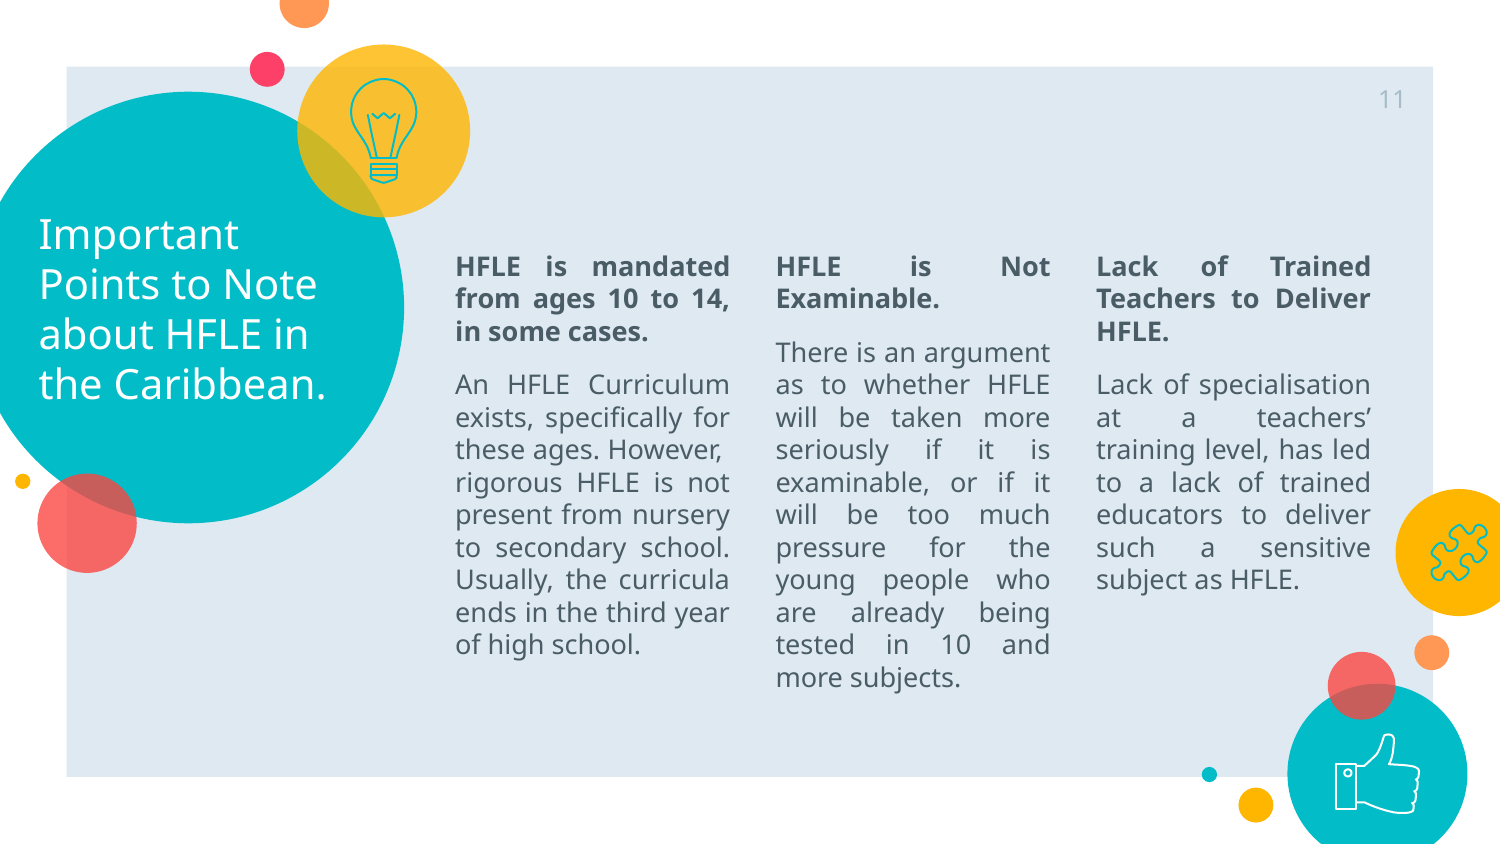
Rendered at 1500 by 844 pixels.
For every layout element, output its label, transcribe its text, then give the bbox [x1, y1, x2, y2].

list HFLE is mandated from ages 10 to 14, in some cases. An HFLE Curriculum exists, specifically for these ages. However, rigorous HFLE is not present from nursery to secondary school. Usually, the curricula ends in the third year of high school. [440, 234, 745, 711]
title Important Points to Note about HFLE in the Caribbean. [23, 91, 375, 524]
list Lack of Trained Teachers to Deliver HFLE. Lack of specialisation at a teachers’ training level, has led to a lack of trained educators to deliver such a sensitive subject as HFLE. [1081, 234, 1387, 684]
slide_number 11 [1331, 68, 1422, 134]
list HFLE is Not Examinable. There is an argument as to whether HFLE will be taken more seriously if it is examinable, or if it will be too much pressure for the young people who are already being tested in 10 and more subjects. [760, 234, 1066, 684]
